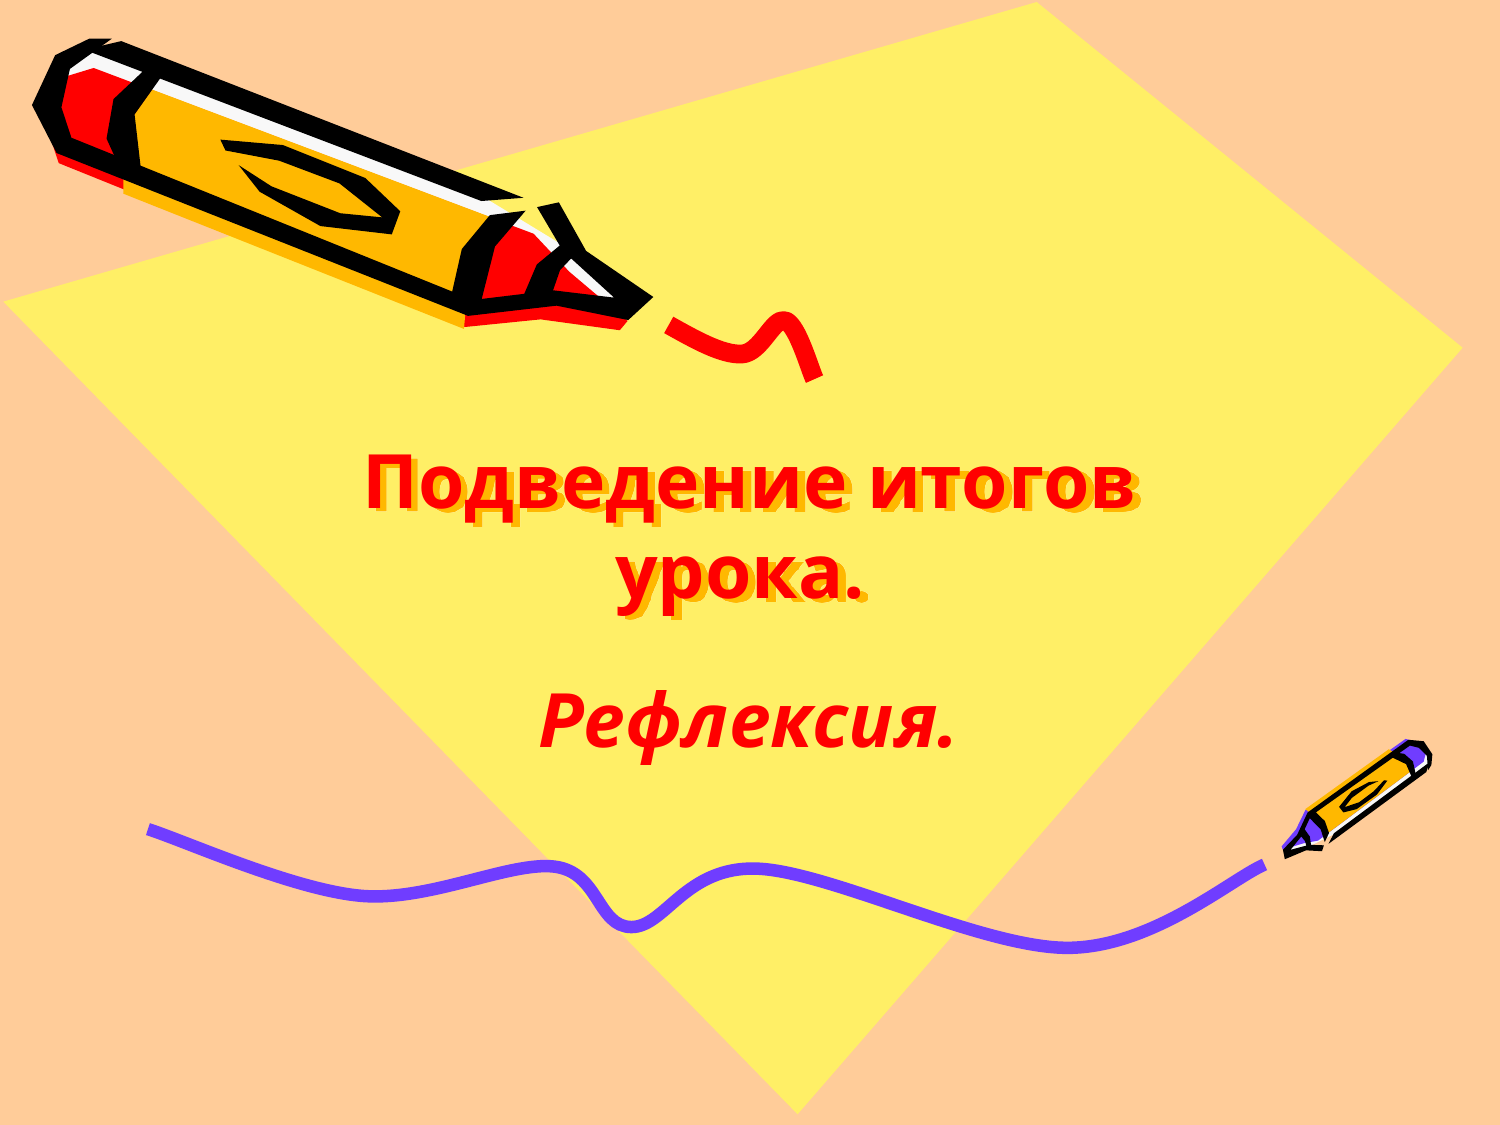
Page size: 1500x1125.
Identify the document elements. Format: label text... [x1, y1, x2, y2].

subtitle Рефлексия. [253, 664, 1244, 830]
title Подведение итогов урока. [224, 247, 1276, 622]
